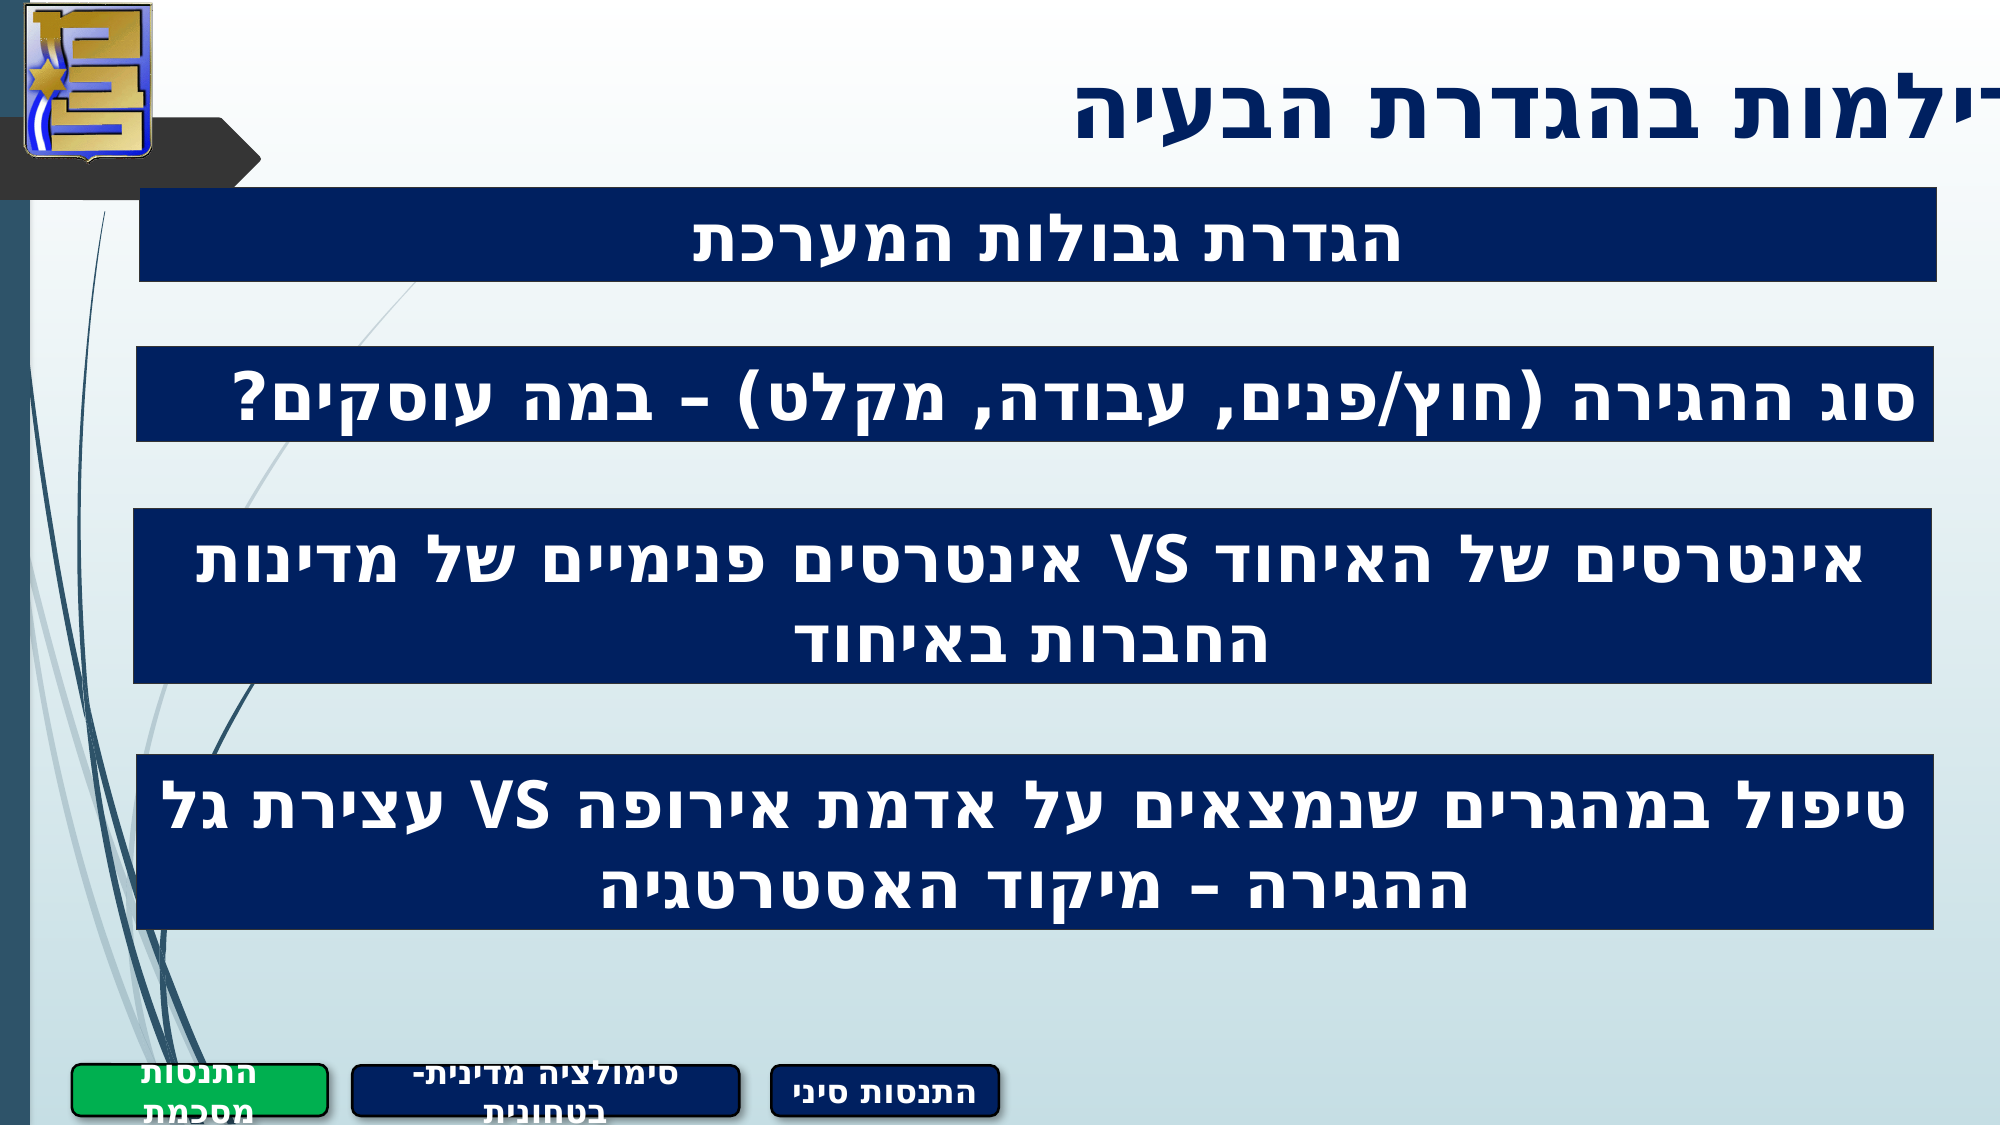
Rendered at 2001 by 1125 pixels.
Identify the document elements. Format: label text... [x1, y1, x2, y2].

text_box התנסות סיני [770, 1064, 1001, 1118]
picture [20, 0, 154, 166]
text_box התנסות מסכמת [70, 1062, 329, 1118]
text_box סימולציה מדינית- בטחונית [350, 1064, 741, 1118]
text_box טיפול במהגרים שנמצאים על אדמת אירופה VS עצירת גל ההגירה – מיקוד האסטרטגיה [136, 754, 1934, 930]
text_box הגדרת גבולות המערכת [139, 187, 1937, 282]
text_box סוג ההגירה (חוץ/פנים, עבודה, מקלט) – במה עוסקים? [136, 346, 1934, 442]
text_box דילמות בהגדרת הבעיה [1054, 39, 2000, 165]
text_box אינטרסים של האיחוד VS אינטרסים פנימיים של מדינות החברות באיחוד [133, 508, 1932, 684]
